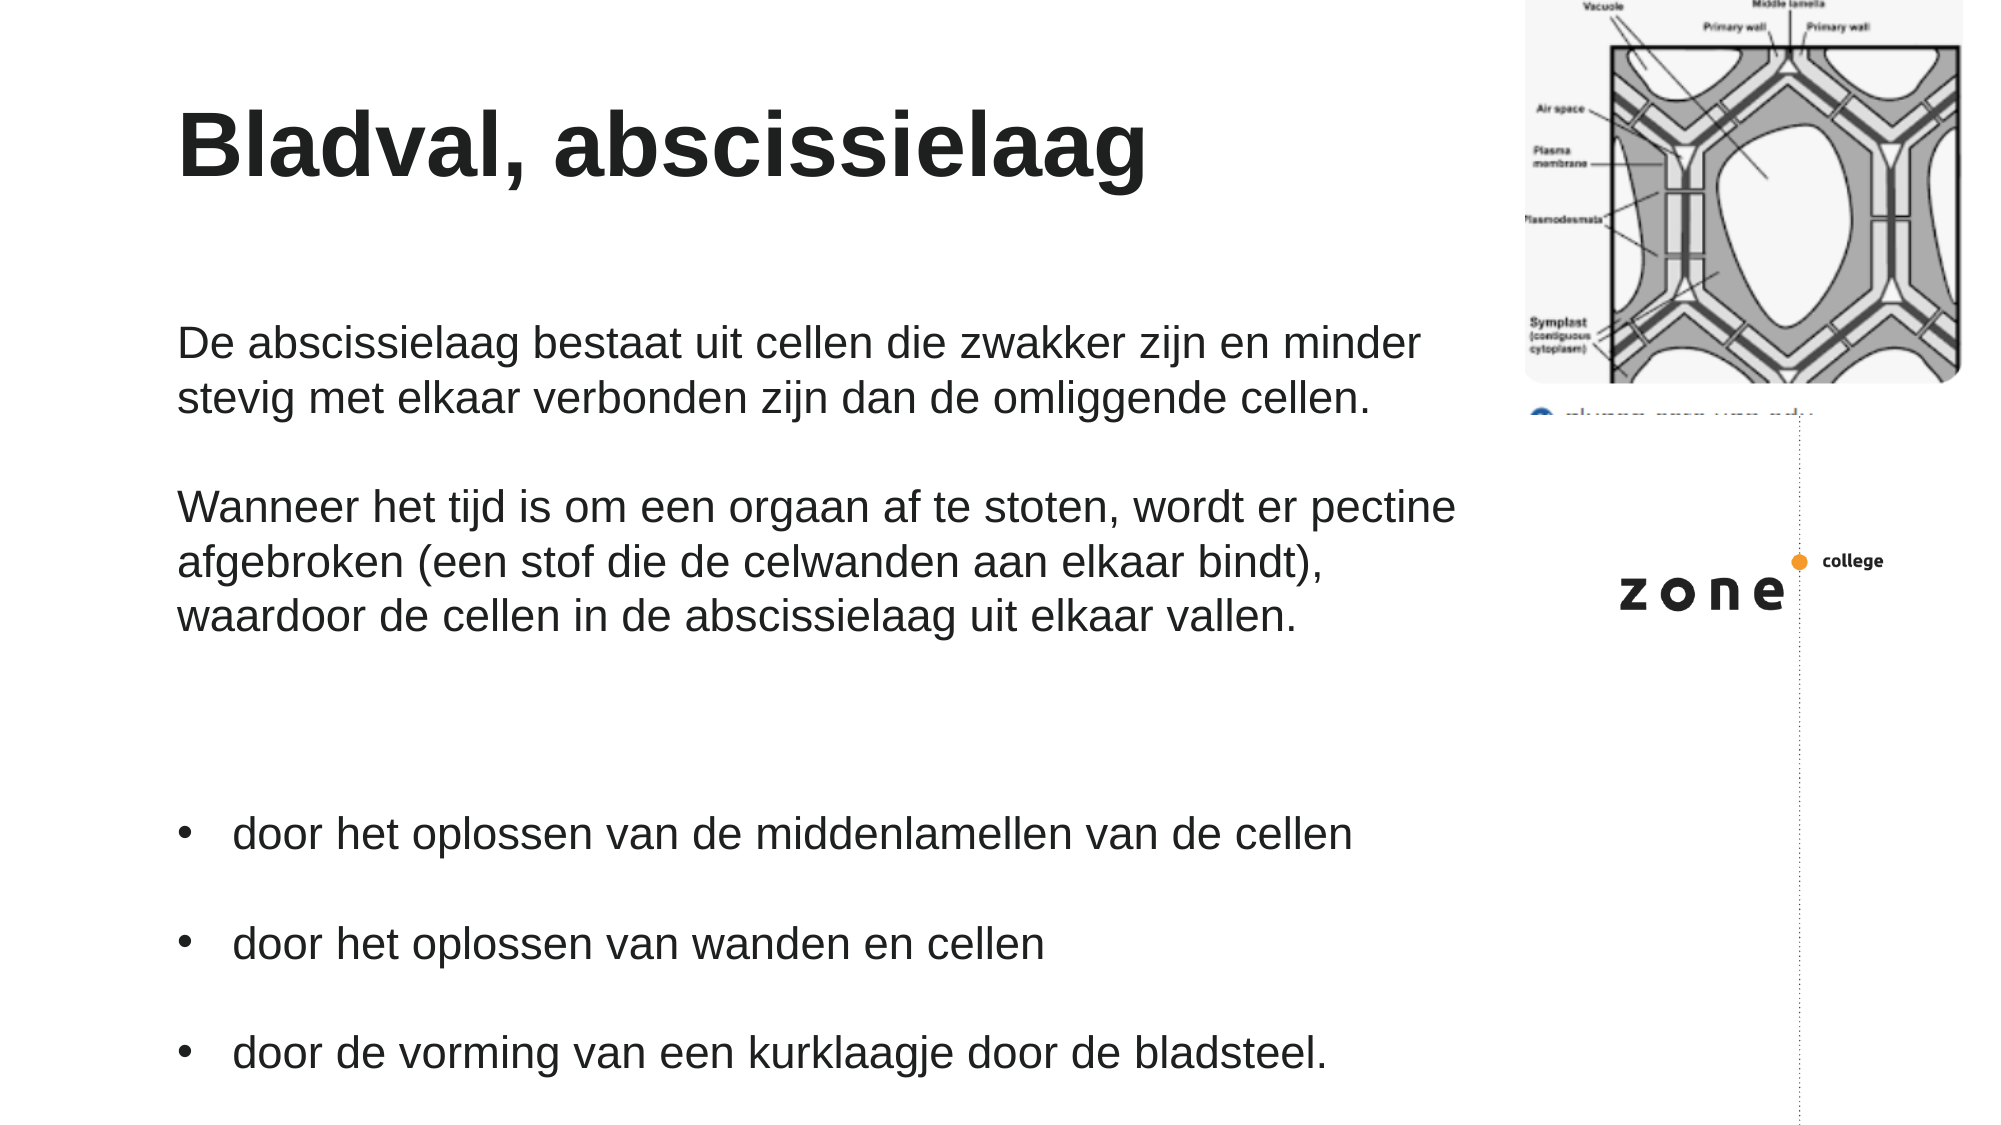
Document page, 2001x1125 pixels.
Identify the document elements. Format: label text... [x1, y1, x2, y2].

picture [1525, 0, 2001, 1125]
title Bladval, abscissielaag [177, 97, 1471, 261]
list De abscissielaag bestaat uit cellen die zwakker zijn en minder stevig met elkaar verbonden zijn dan de omliggende cellen. Wanneer het tijd is om een orgaan af te stoten, wordt er pectine afgebroken (een stof die de celwanden aan elkaar bindt), waardoor de cellen in de abscissielaag uit elkaar vallen. door het oplossen van de middenlamellen van de cellen door het oplossen van wanden en cellen door de vorming van een kurklaagje door de bladsteel. [177, 313, 1511, 1091]
